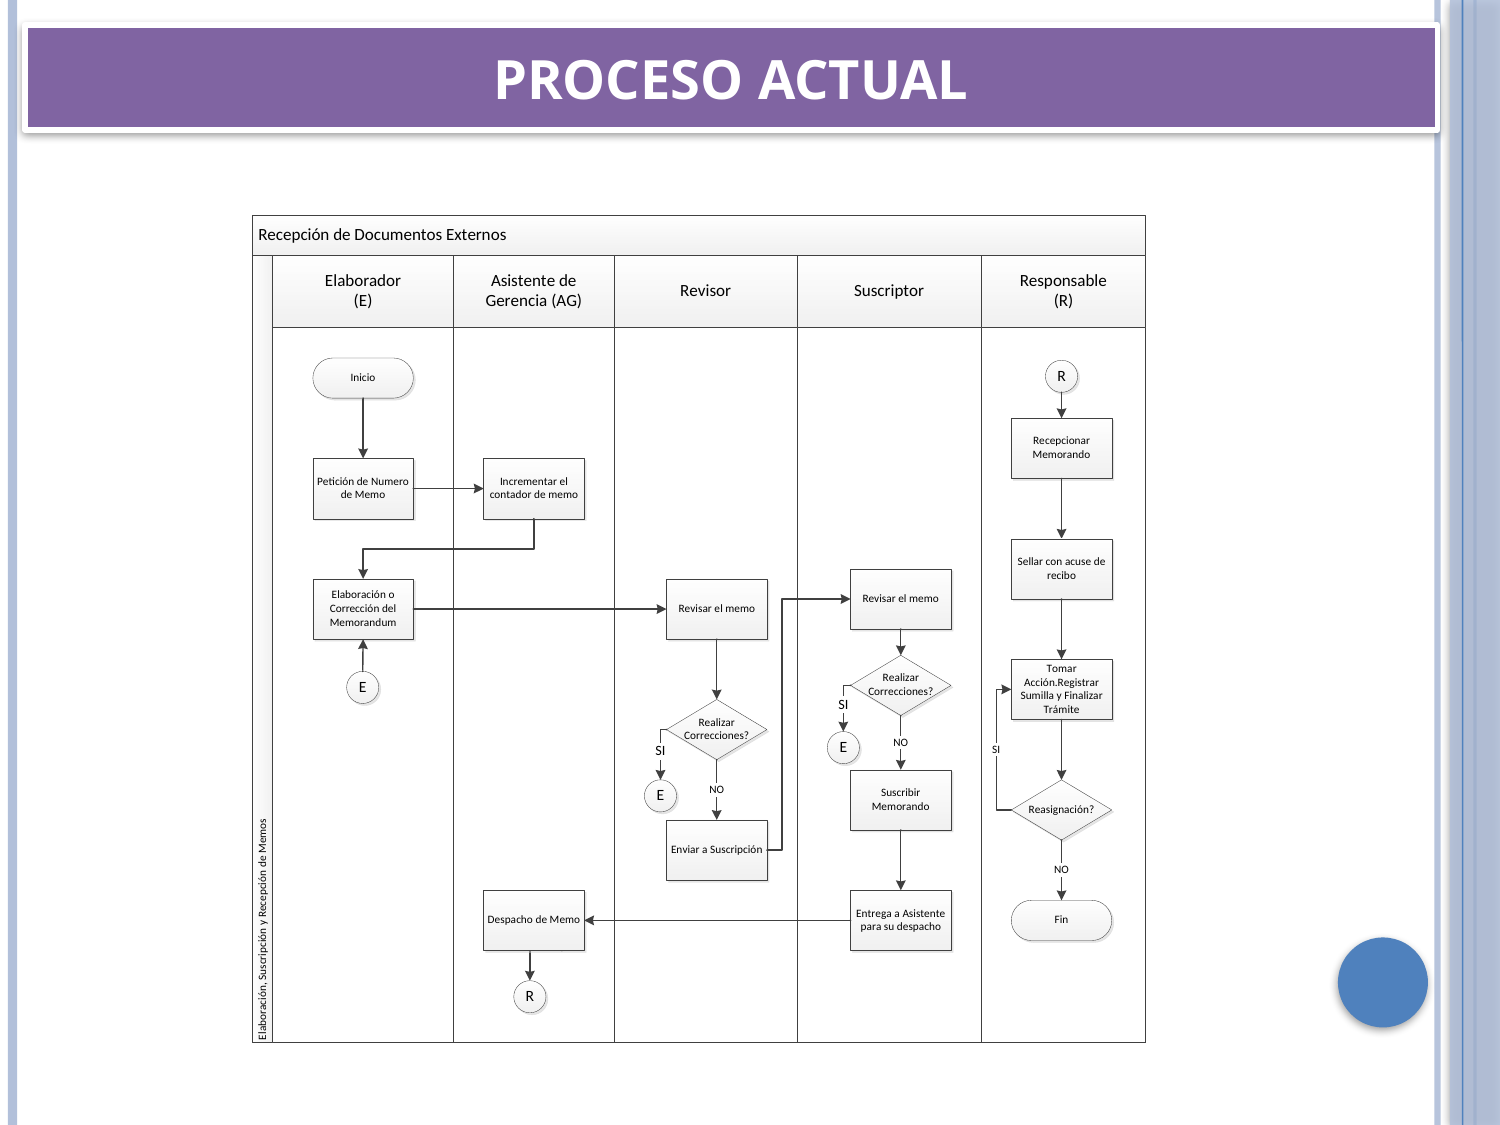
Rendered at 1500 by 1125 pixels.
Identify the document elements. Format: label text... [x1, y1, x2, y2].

title Proceso actual [22, 22, 1440, 133]
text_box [249, 211, 1151, 1048]
